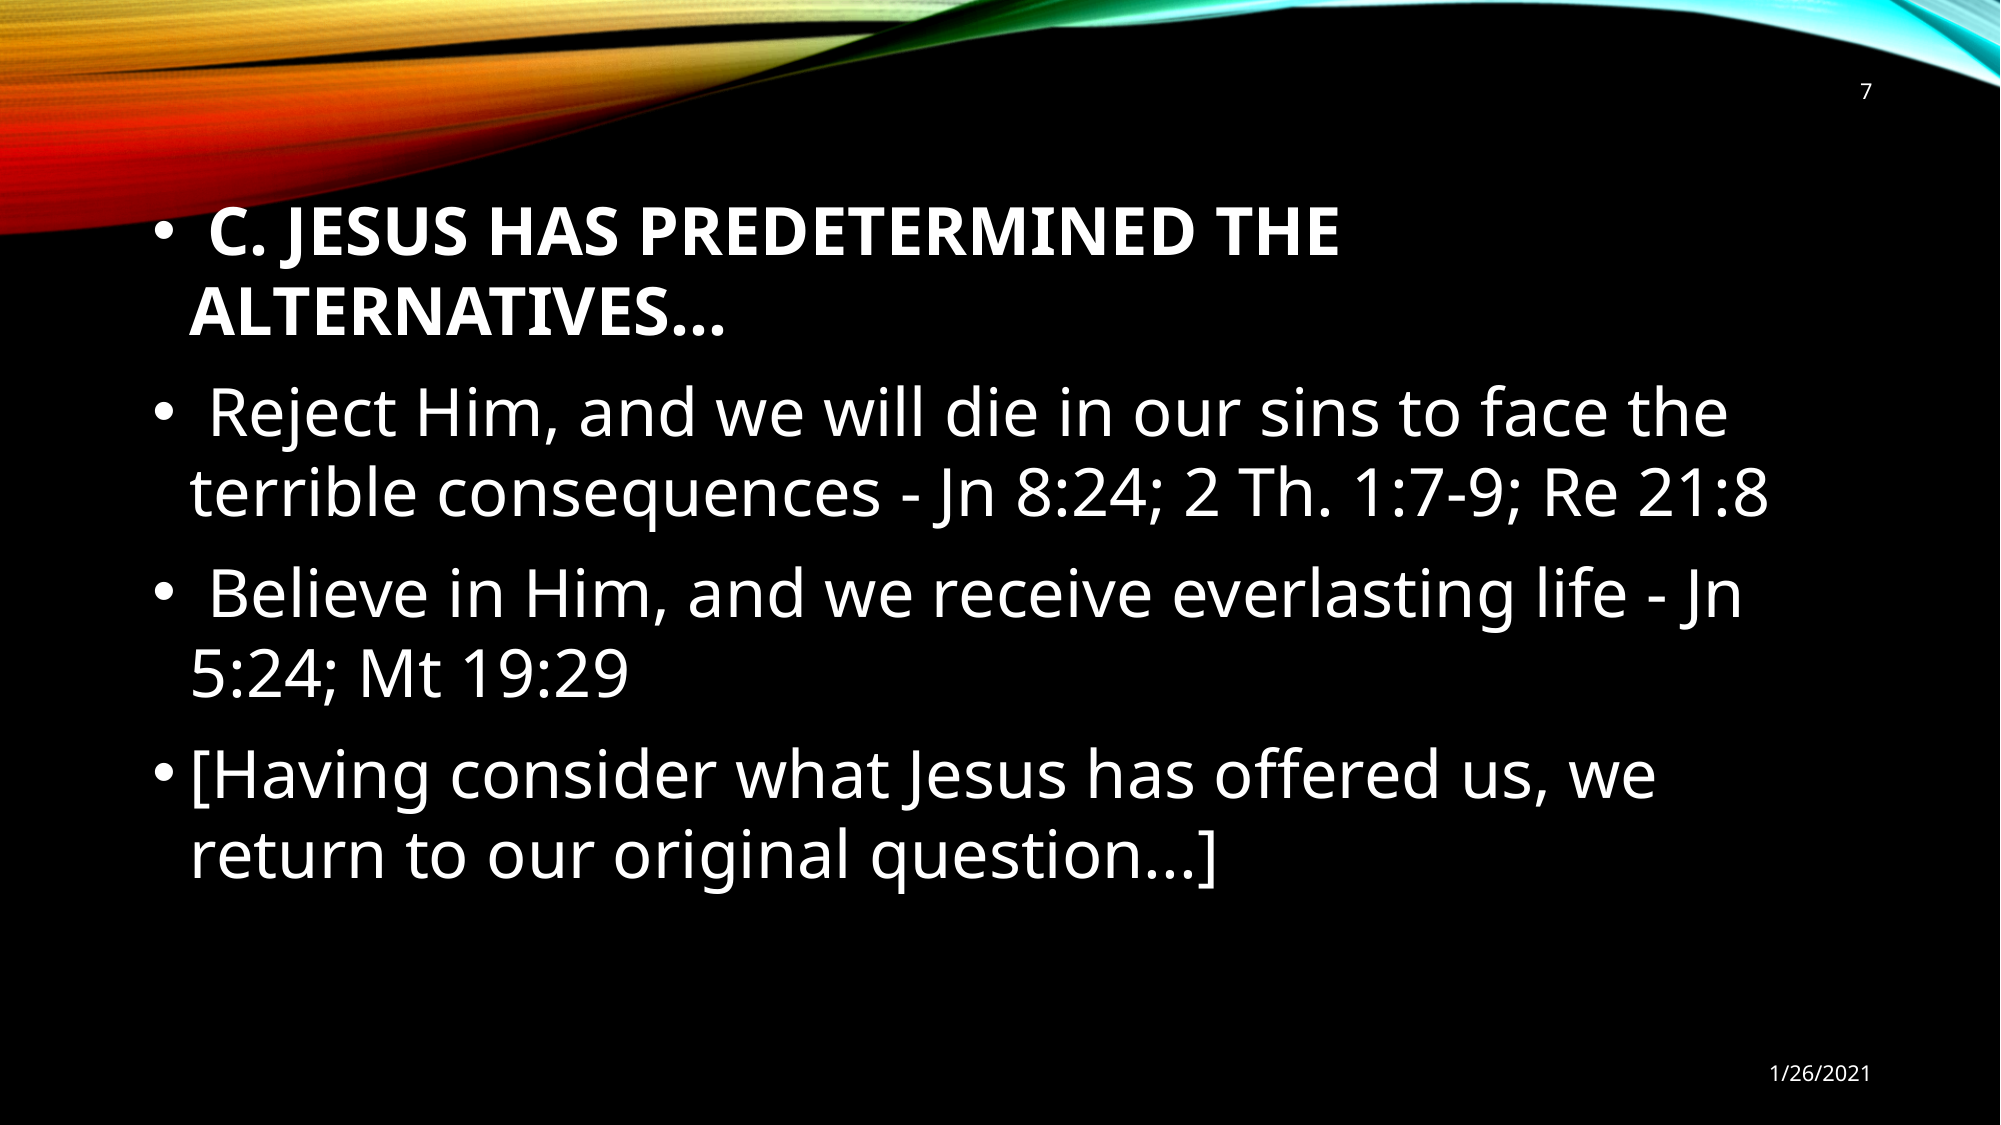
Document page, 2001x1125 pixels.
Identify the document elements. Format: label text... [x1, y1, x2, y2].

slide_number 7 [1437, 62, 1888, 123]
picture [0, 0, 2000, 237]
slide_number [1410, 1042, 1888, 1103]
list C. JESUS HAS PREDETERMINED THE ALTERNATIVES... Reject Him, and we will die in our sins to face the terrible consequences - Jn 8:24; 2 Th. 1:7-9; Re 21:8 Believe in Him, and we receive everlasting life - Jn 5:24; Mt 19:29 [Having consider what Jesus has offered us, we return to our original question...] [137, 181, 1863, 964]
